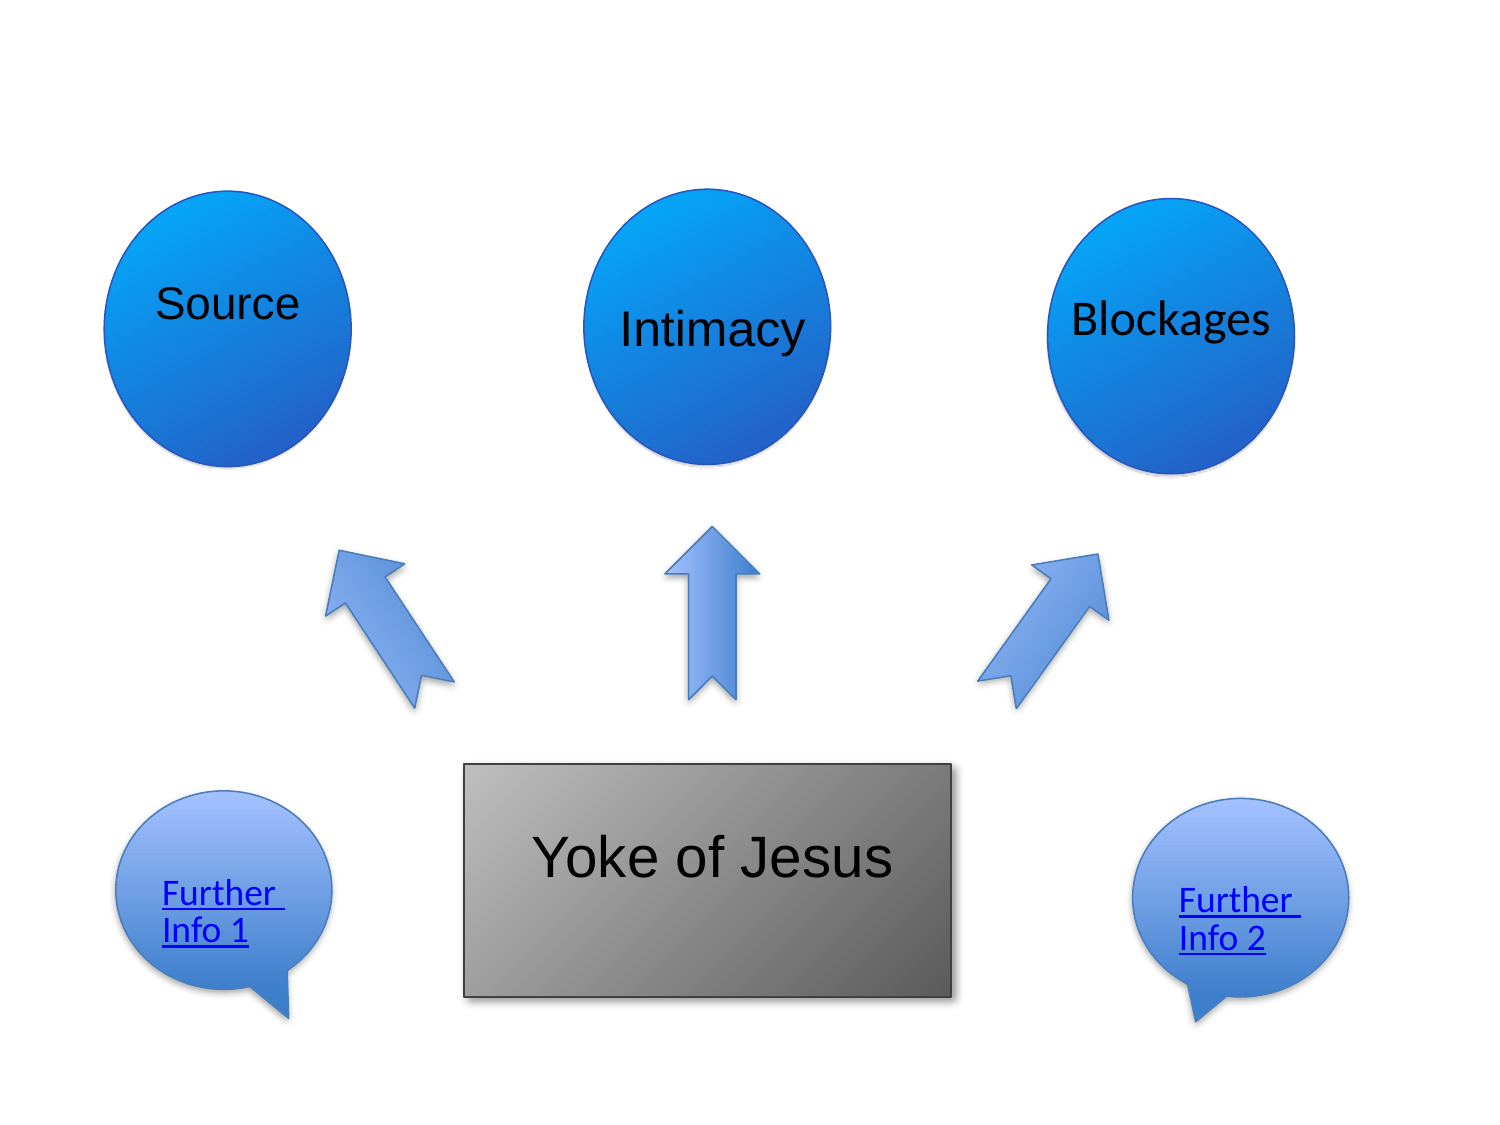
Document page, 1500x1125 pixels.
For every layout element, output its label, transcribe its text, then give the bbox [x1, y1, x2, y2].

text_box Intimacy [575, 296, 850, 357]
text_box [91, 190, 367, 467]
text_box [664, 525, 761, 701]
text_box Further Info 2 [1131, 797, 1350, 1023]
text_box [324, 549, 455, 709]
text_box [587, 189, 828, 296]
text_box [1033, 198, 1309, 474]
text_box [586, 357, 828, 465]
text_box Further Info 1 [115, 790, 333, 1020]
text_box [977, 553, 1110, 710]
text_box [463, 763, 952, 998]
